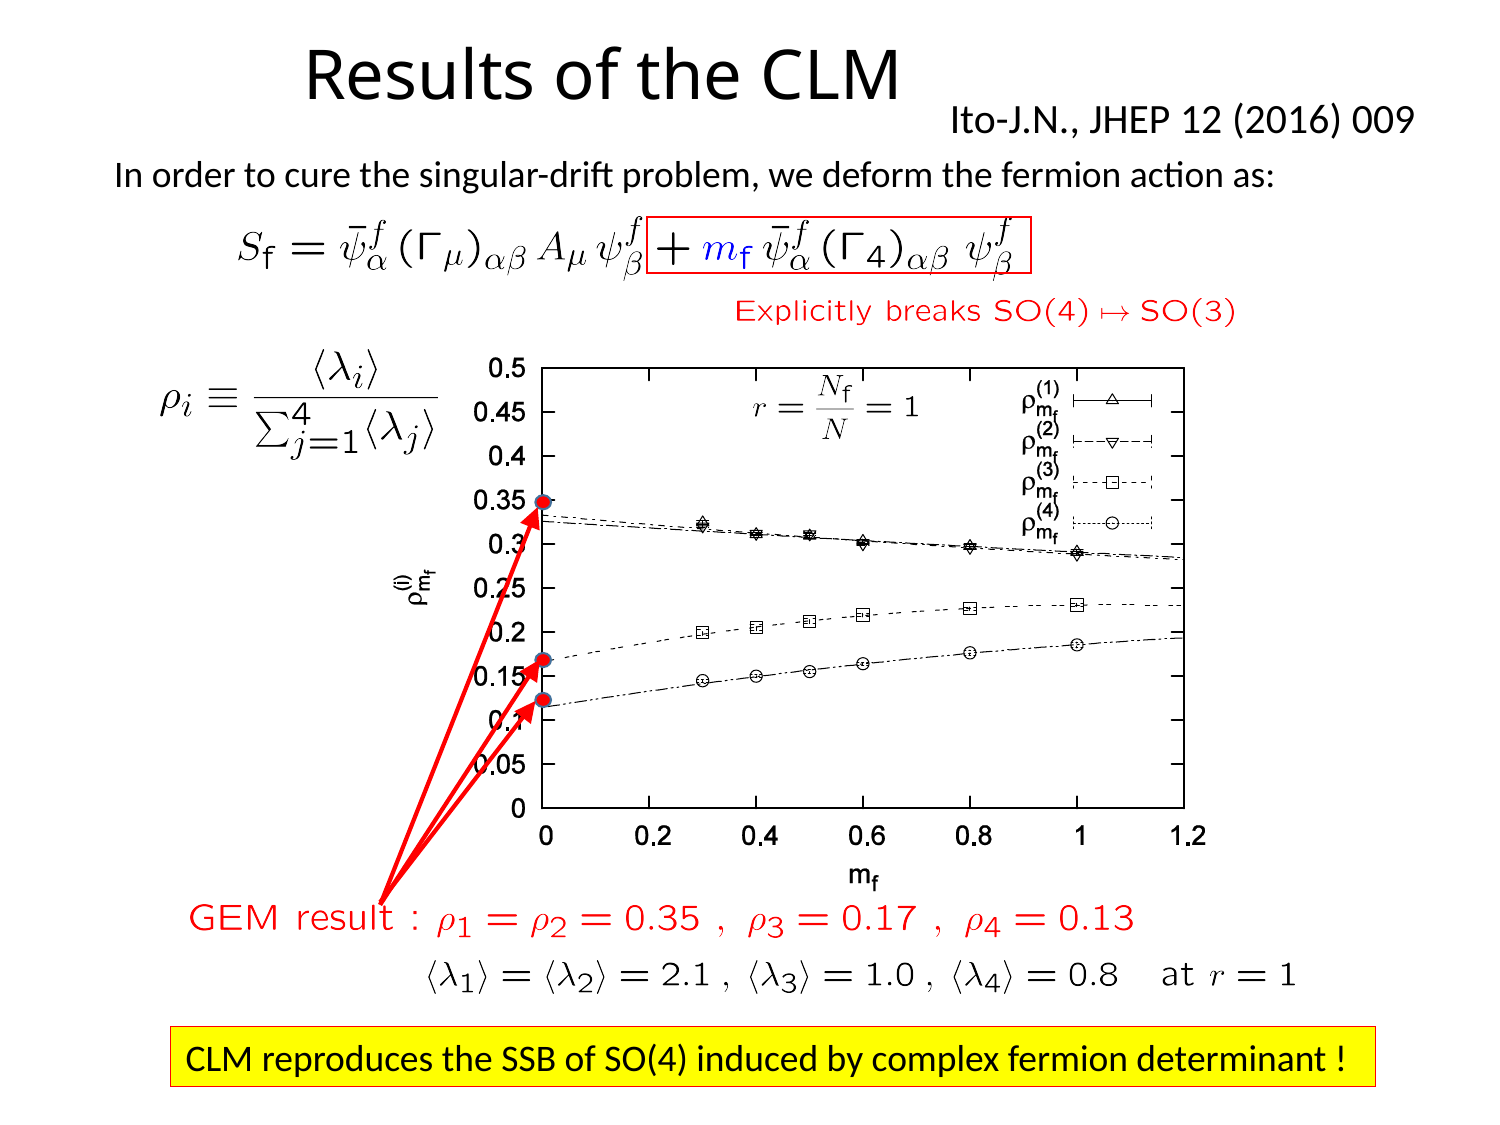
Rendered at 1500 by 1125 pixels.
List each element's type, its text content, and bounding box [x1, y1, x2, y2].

picture [428, 960, 1295, 994]
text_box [380, 701, 536, 903]
picture [737, 298, 1234, 328]
picture [238, 216, 1012, 281]
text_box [380, 659, 540, 905]
title Results of the CLM [288, 13, 968, 141]
text_box [1012, 216, 1032, 274]
picture [160, 335, 1234, 938]
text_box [380, 507, 538, 659]
text_box CLM reproduces the SSB of SO(4) induced by complex fermion determinant ! [170, 1026, 1376, 1087]
text_box In order to cure the singular-drift problem, we deform the fermion action as: [99, 142, 1292, 203]
text_box Ito-J.N., JHEP 12 (2016) 009 [935, 84, 1441, 150]
